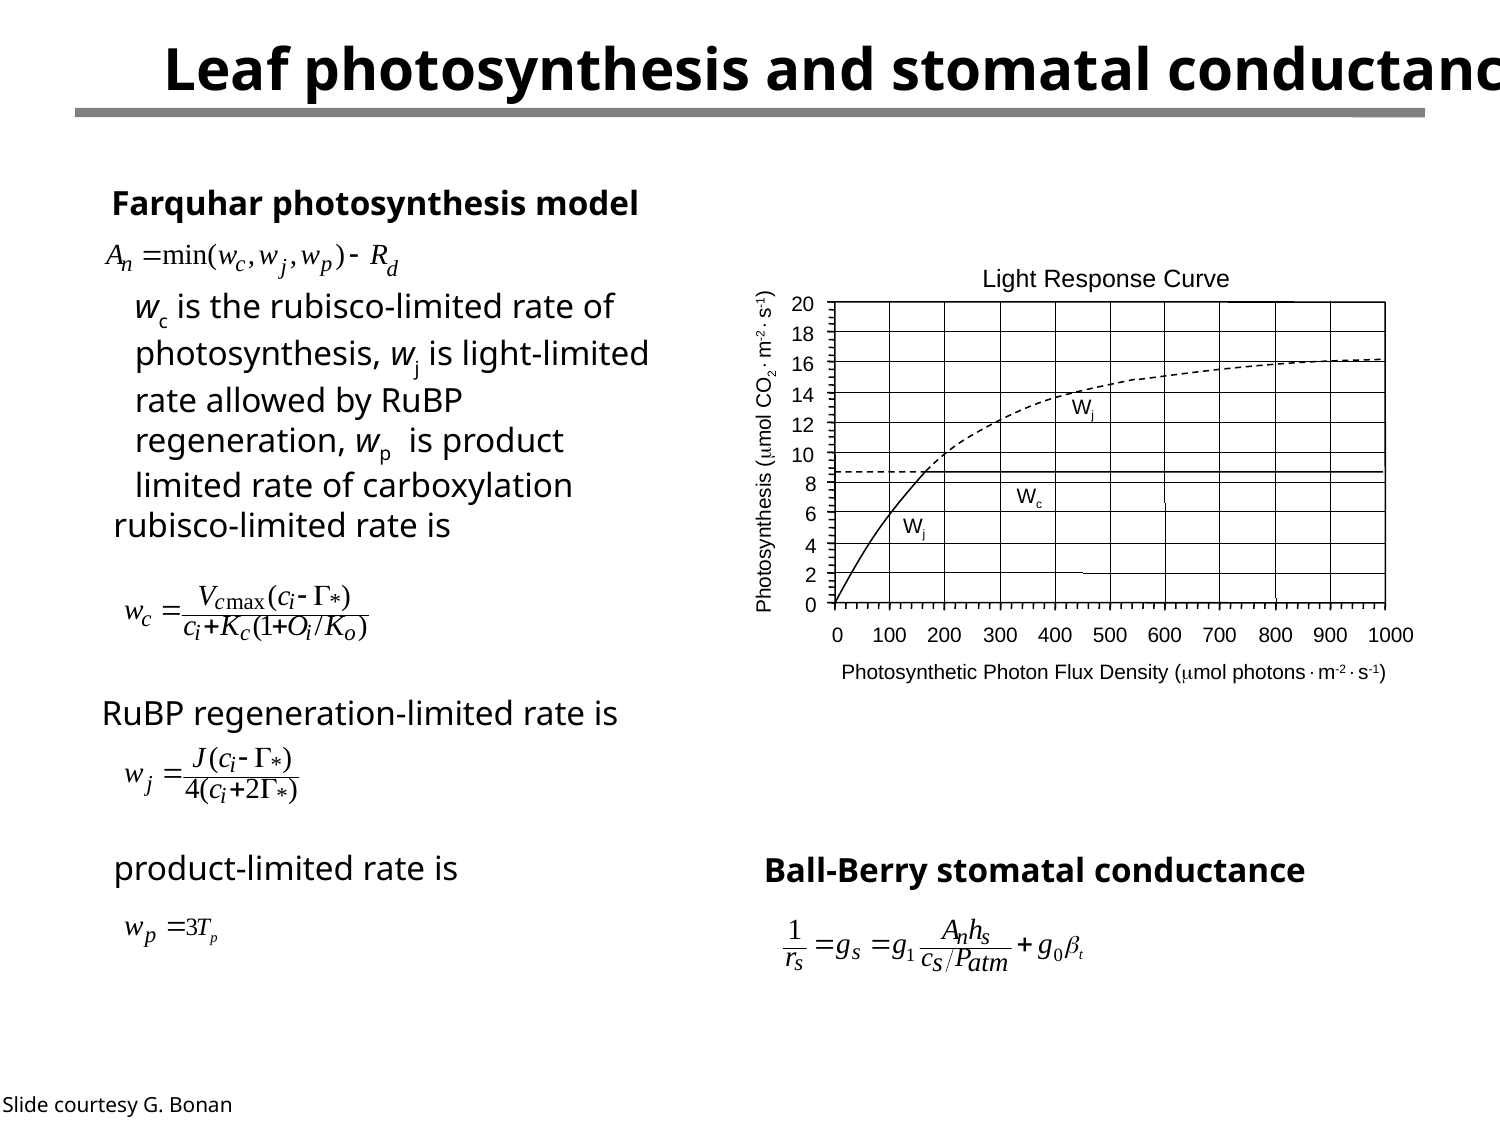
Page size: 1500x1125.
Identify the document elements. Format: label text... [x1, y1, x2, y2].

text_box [119, 910, 223, 953]
text_box wc is the rubisco-limited rate of photosynthesis, wj is light-limited rate allowed by RuBP regeneration, wp is product limited rate of carboxylation [119, 277, 682, 512]
text_box RuBP regeneration-limited rate is [86, 684, 643, 739]
text_box Leaf photosynthesis and stomatal conductance [148, 24, 1500, 110]
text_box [749, 262, 1414, 684]
text_box product-limited rate is [98, 840, 483, 895]
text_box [119, 579, 375, 647]
text_box Slide courtesy G. Bonan [0, 1084, 248, 1125]
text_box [99, 239, 405, 286]
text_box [119, 742, 304, 810]
text_box Ball-Berry stomatal conductance [749, 841, 1322, 897]
text_box Farquhar photosynthesis model [96, 174, 655, 230]
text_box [778, 913, 1088, 979]
text_box rubisco-limited rate is [98, 496, 475, 552]
